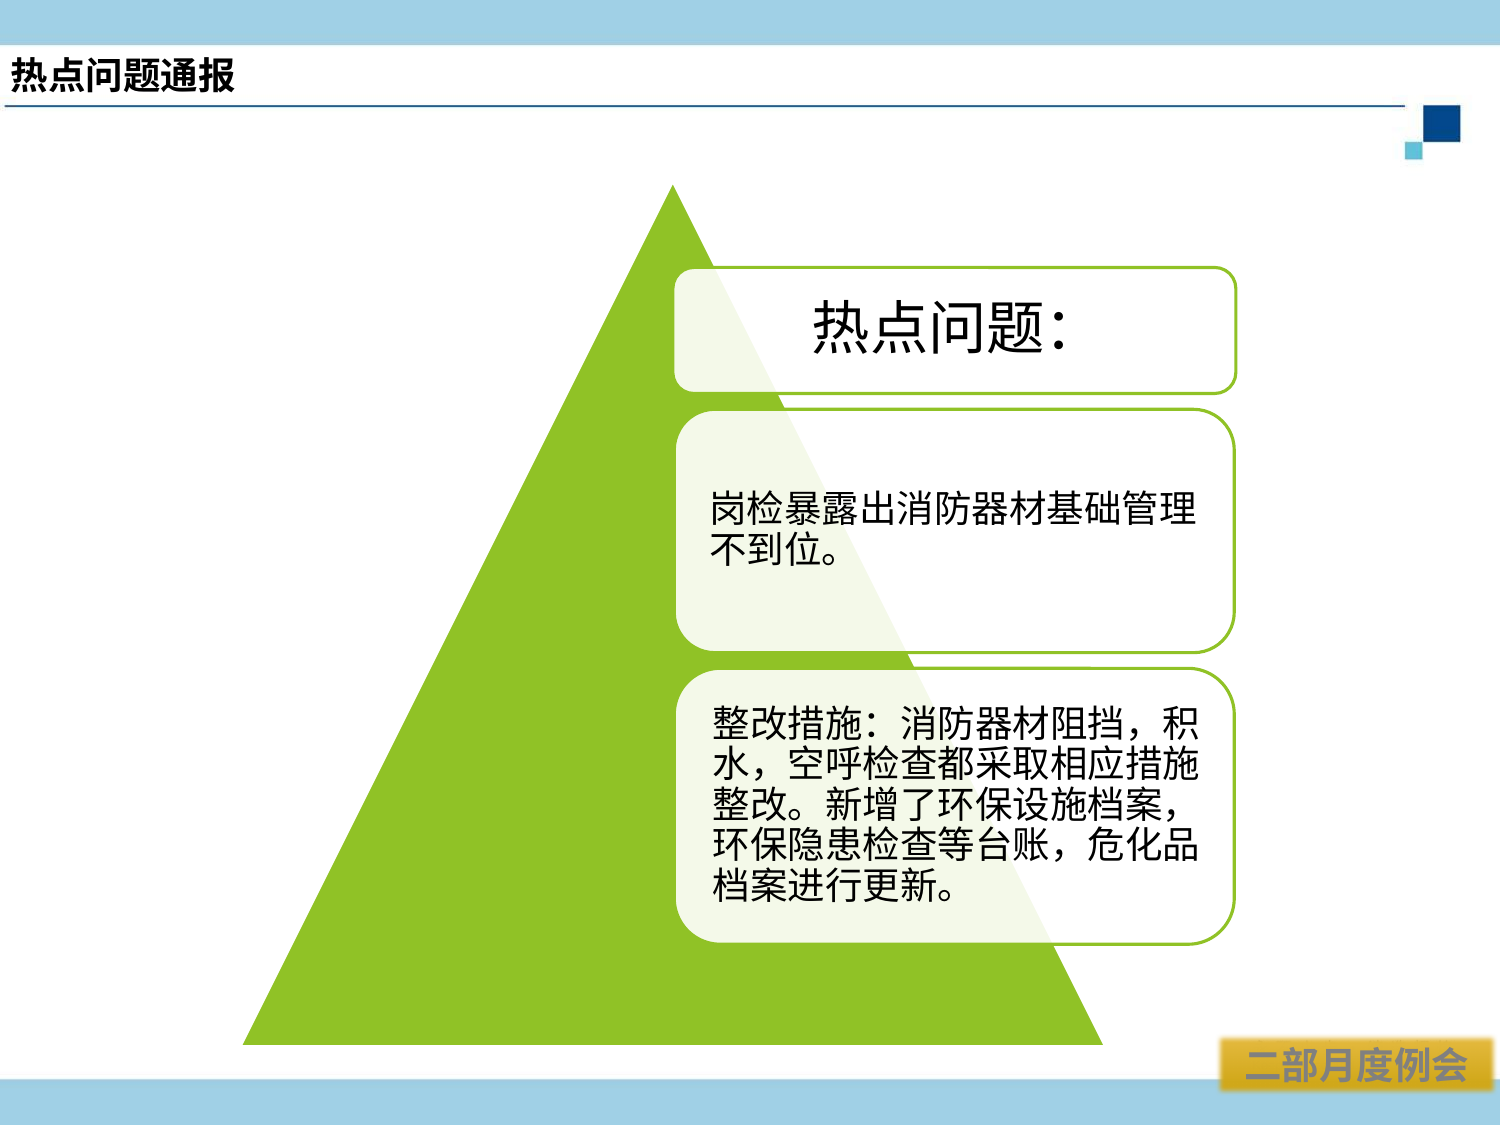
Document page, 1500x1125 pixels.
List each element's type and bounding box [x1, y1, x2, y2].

picture [0, 0, 1500, 1125]
text_box [122, 180, 1353, 1048]
